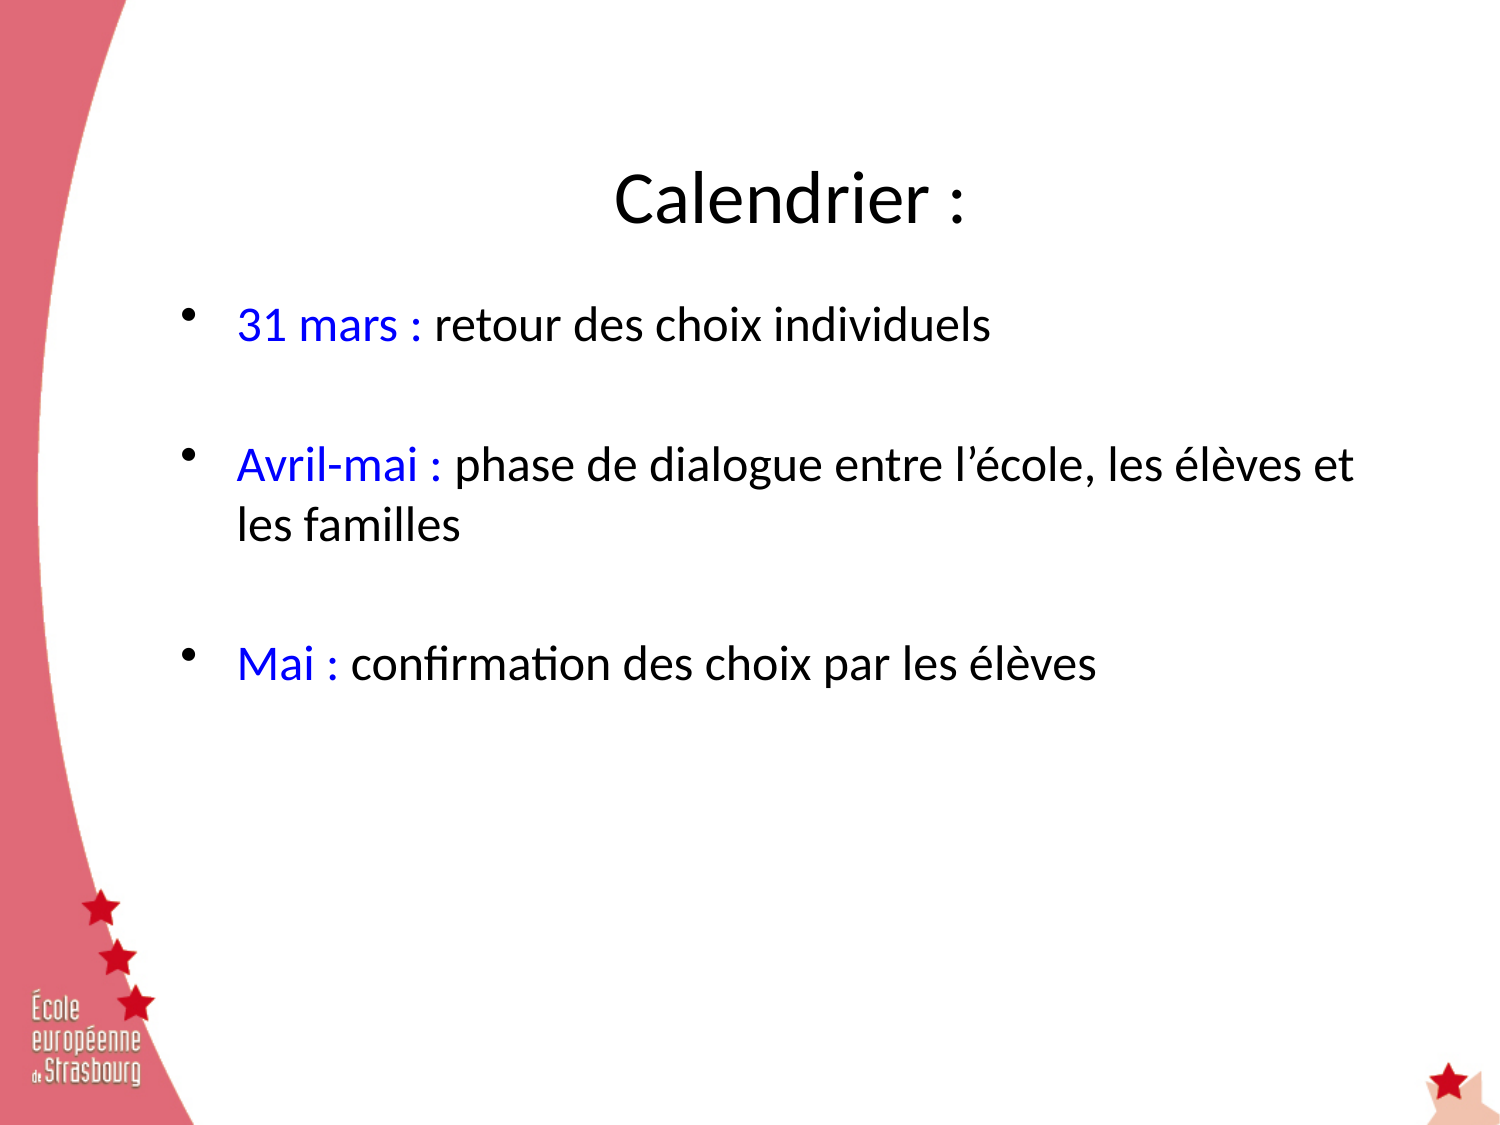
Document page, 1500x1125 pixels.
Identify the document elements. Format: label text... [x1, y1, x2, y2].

picture [0, 0, 1500, 1125]
title Calendrier : [162, 99, 1438, 288]
list 31 mars : retour des choix individuels Avril-mai : phase de dialogue entre l’école, les élèves et les familles Mai : confirmation des choix par les élèves [165, 283, 1436, 963]
